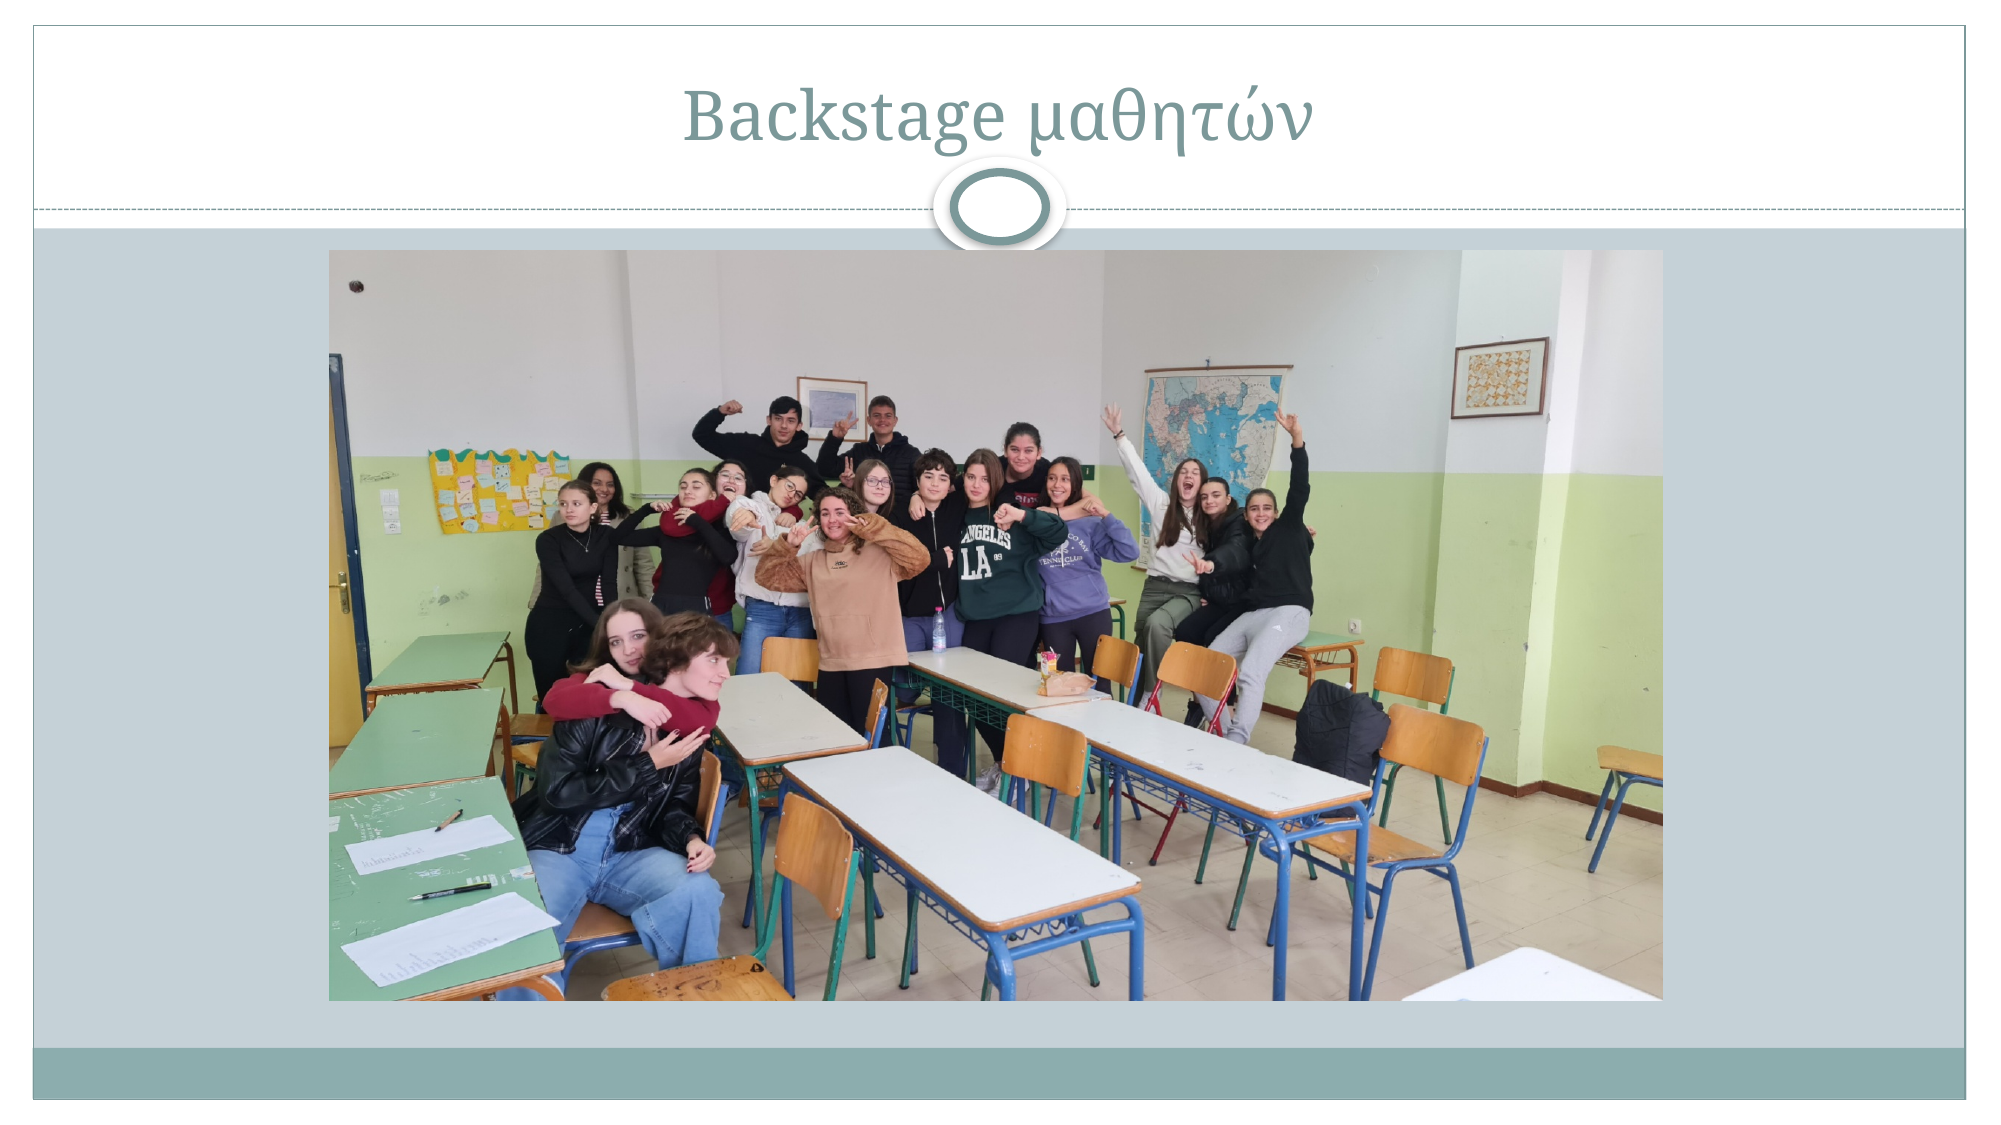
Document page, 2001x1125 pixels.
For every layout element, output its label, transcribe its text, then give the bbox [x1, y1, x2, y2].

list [329, 250, 1663, 1001]
title Backstage μαθητών [66, 37, 1933, 162]
